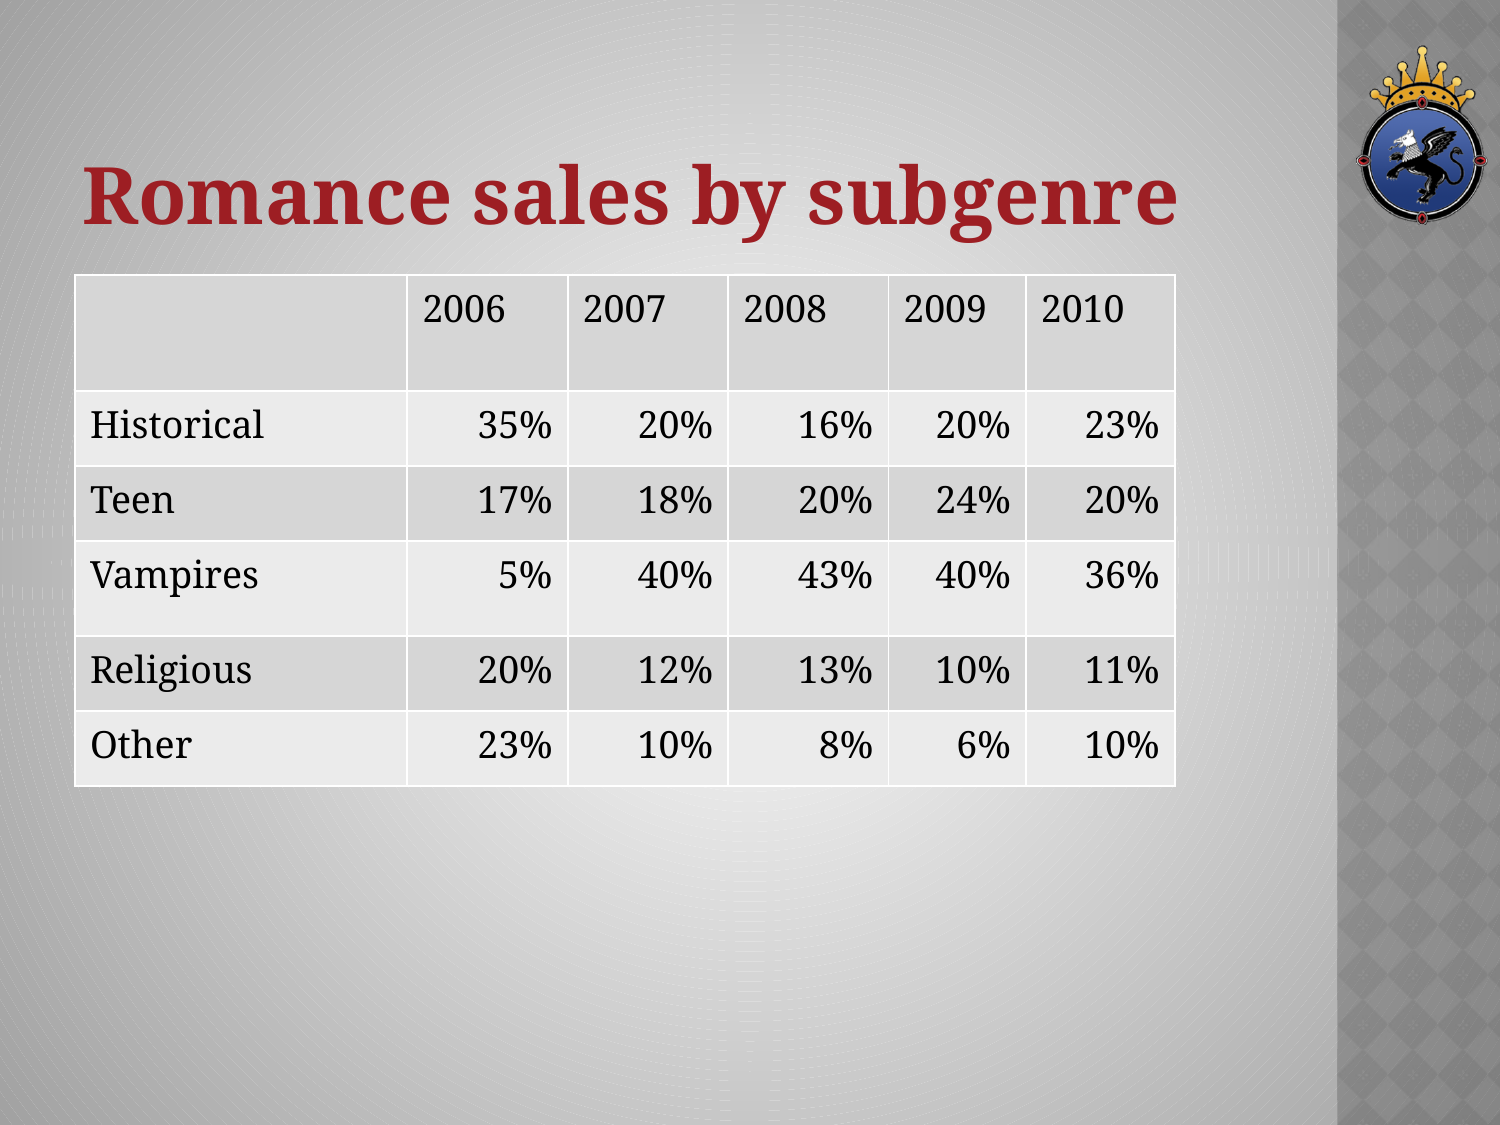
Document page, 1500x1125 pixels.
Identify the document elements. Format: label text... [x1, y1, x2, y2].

table_cell 16% [729, 392, 888, 465]
table_cell 40% [889, 542, 1025, 635]
table_cell 18% [569, 467, 727, 540]
table_cell Religious [76, 637, 406, 710]
table_header 2008 [729, 276, 888, 390]
table_cell 20% [408, 637, 567, 710]
table_cell 23% [1027, 392, 1174, 465]
picture [1356, 43, 1488, 225]
table_cell 10% [569, 712, 727, 785]
table_header 2010 [1027, 276, 1174, 390]
table_cell 20% [1027, 467, 1174, 540]
table_cell Vampires [76, 542, 406, 635]
table_header 2007 [569, 276, 727, 390]
table_cell 20% [569, 392, 727, 465]
table_cell 10% [1027, 712, 1174, 785]
table_cell Other [76, 712, 406, 785]
table_header 2006 [408, 276, 567, 390]
table_cell 11% [1027, 637, 1174, 710]
table_cell 24% [889, 467, 1025, 540]
table_cell 35% [408, 392, 567, 465]
table_cell 23% [408, 712, 567, 785]
table_cell 20% [889, 392, 1025, 465]
table_header [76, 276, 406, 390]
table_cell 36% [1027, 542, 1174, 635]
table_cell 5% [408, 542, 567, 635]
table_cell 12% [569, 637, 727, 710]
table_cell 40% [569, 542, 727, 635]
table_cell 8% [729, 712, 888, 785]
table_cell 17% [408, 467, 567, 540]
table_cell 43% [729, 542, 888, 635]
table_cell 13% [729, 637, 888, 710]
table_cell 6% [889, 712, 1025, 785]
table_cell Teen [76, 467, 406, 540]
table_cell 20% [729, 467, 888, 540]
table_cell 10% [889, 637, 1025, 710]
title Romance sales by subgenre [75, 52, 1263, 240]
table_cell Historical [76, 392, 406, 465]
table_header 2009 [889, 276, 1025, 390]
